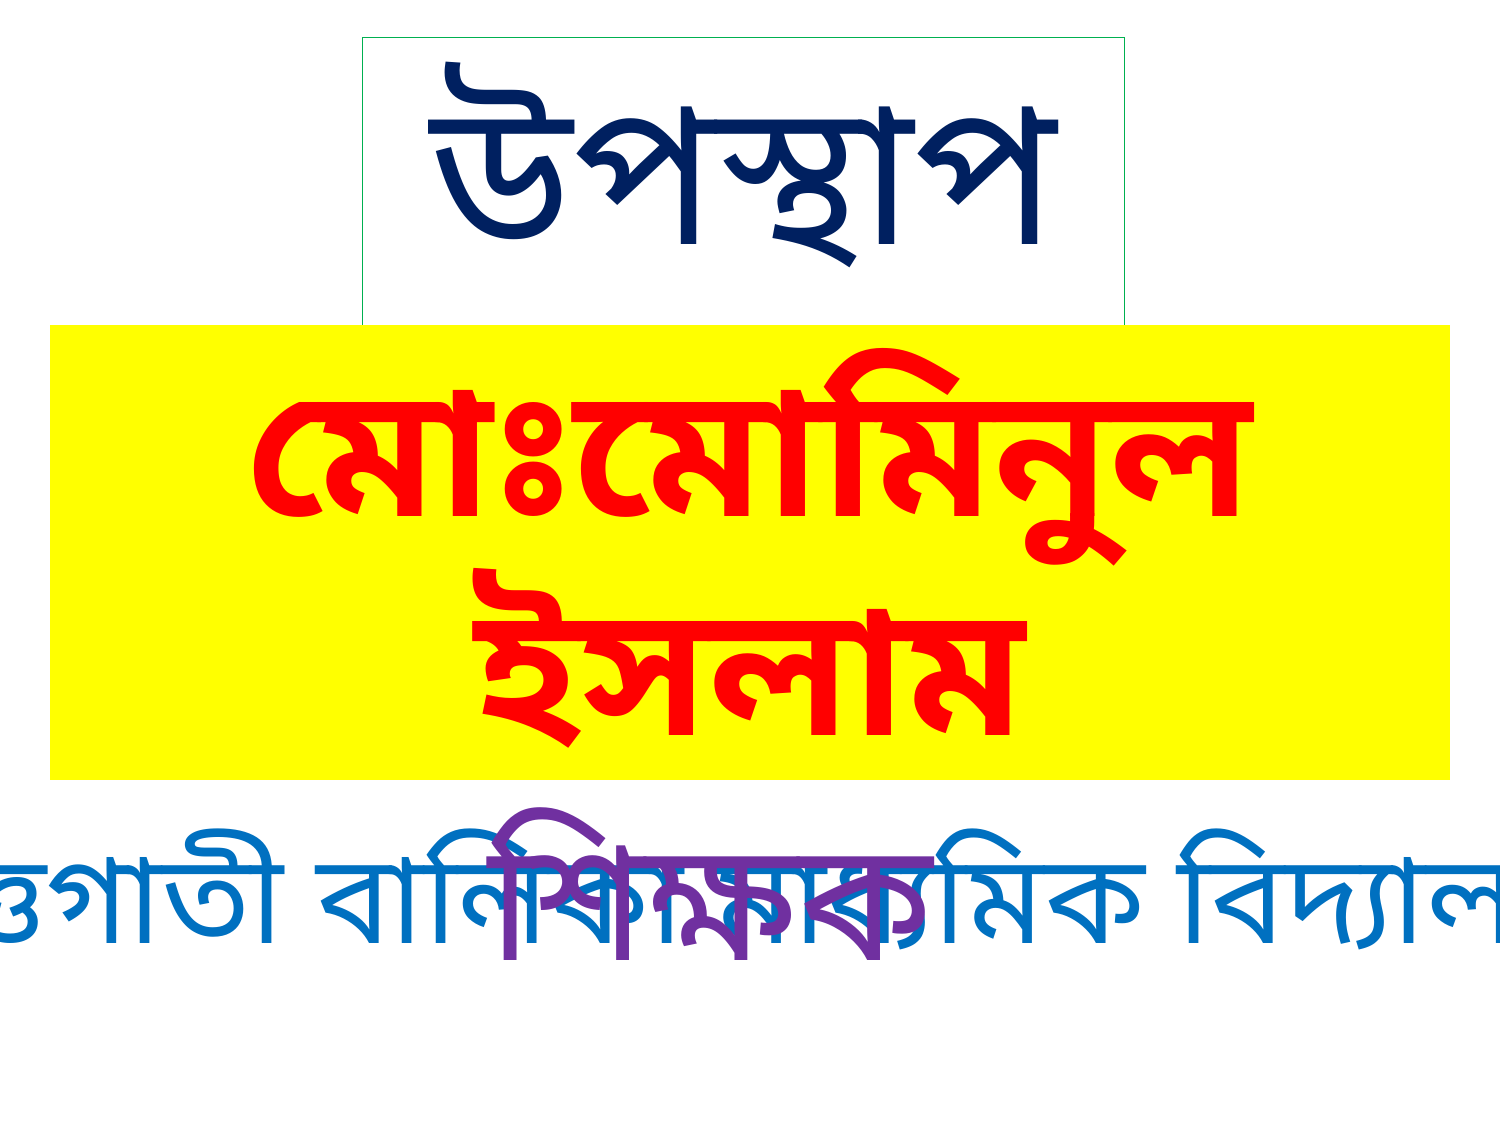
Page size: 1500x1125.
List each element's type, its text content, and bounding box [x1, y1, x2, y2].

text_box দত্তগাতী বালিকা মাধ্যমিক বিদ্যালয় [0, 811, 287, 976]
text_box উপস্থাপনায় [362, 37, 1125, 325]
text_box দত্তগাতী বালিকা মাধ্যমিক বিদ্যালয় [1135, 811, 1500, 976]
text_box সহকারী শিক্ষক [287, 780, 1135, 1001]
text_box মোঃমোমিনুল ইসলাম [50, 325, 1450, 780]
